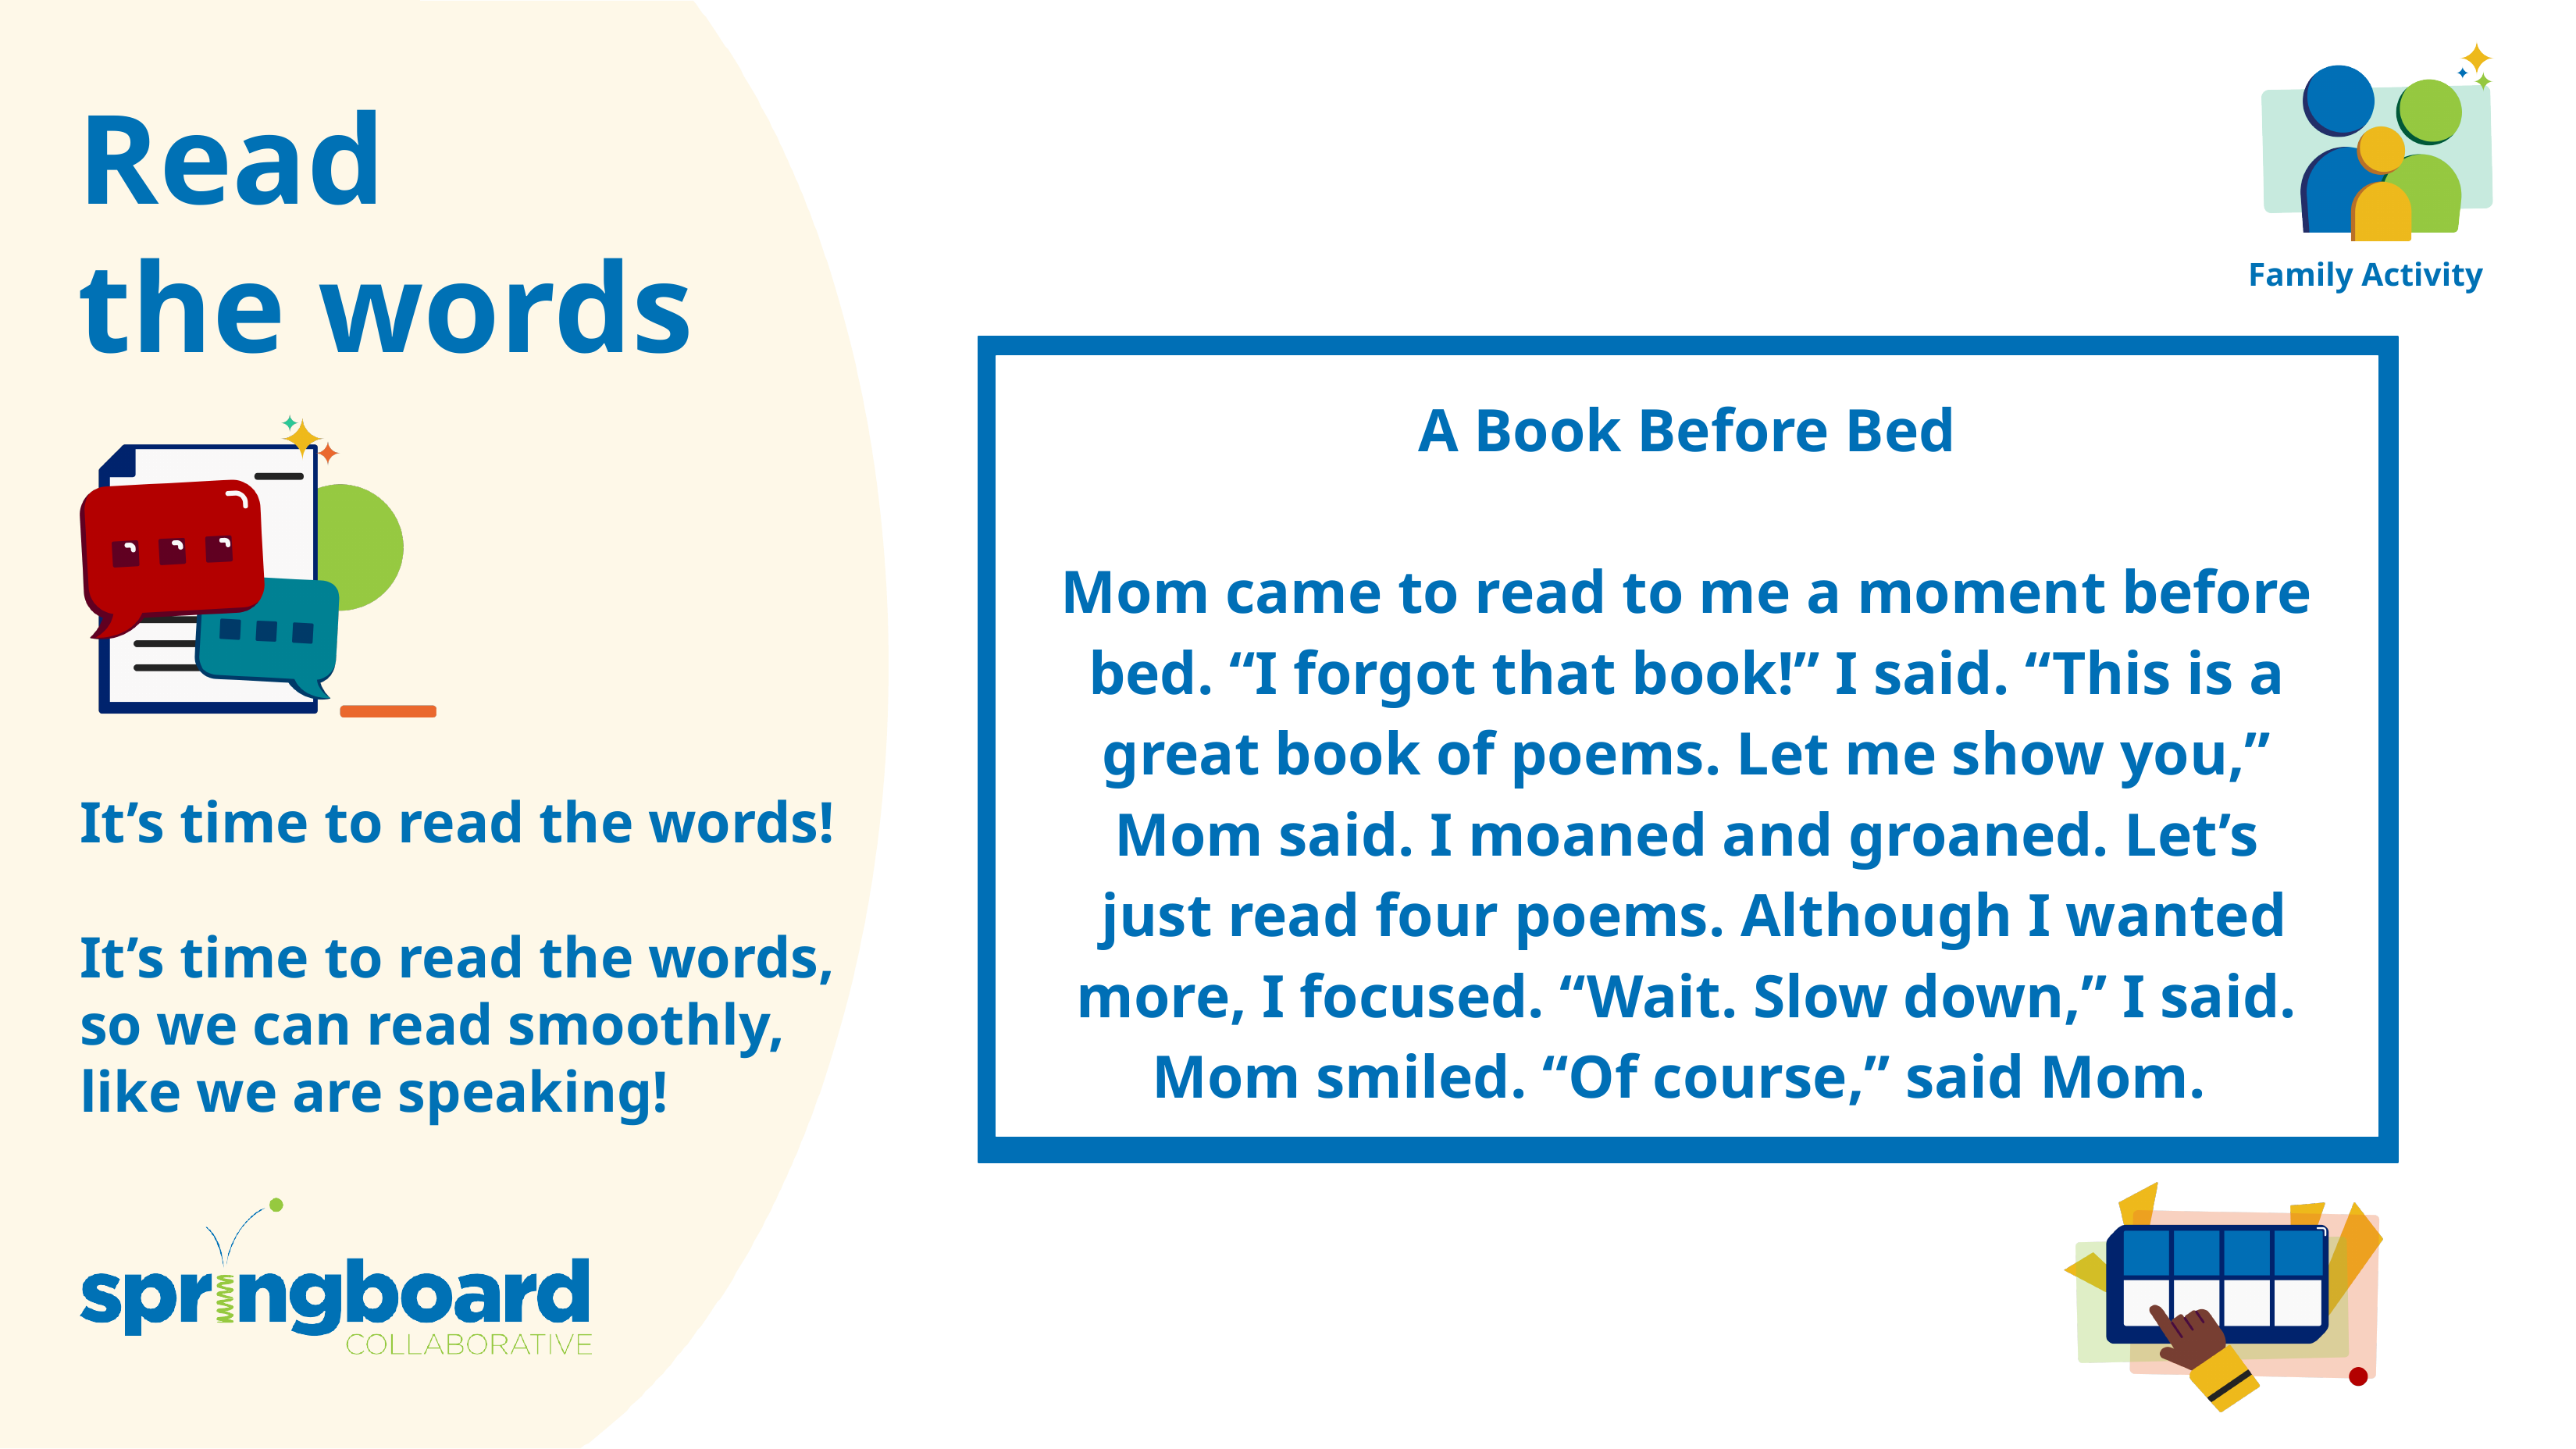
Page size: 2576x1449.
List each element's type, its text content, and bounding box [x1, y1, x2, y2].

text_box Family Activity [2246, 251, 2510, 293]
text_box It’s time to read the words! It’s time to read the words, so we can read smoothly, like we are speaking! [78, 785, 853, 1123]
picture [2064, 1181, 2383, 1412]
text_box Read the words [78, 80, 884, 377]
picture [2261, 40, 2496, 241]
picture [80, 1198, 592, 1355]
picture [80, 414, 436, 718]
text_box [978, 336, 2399, 1163]
